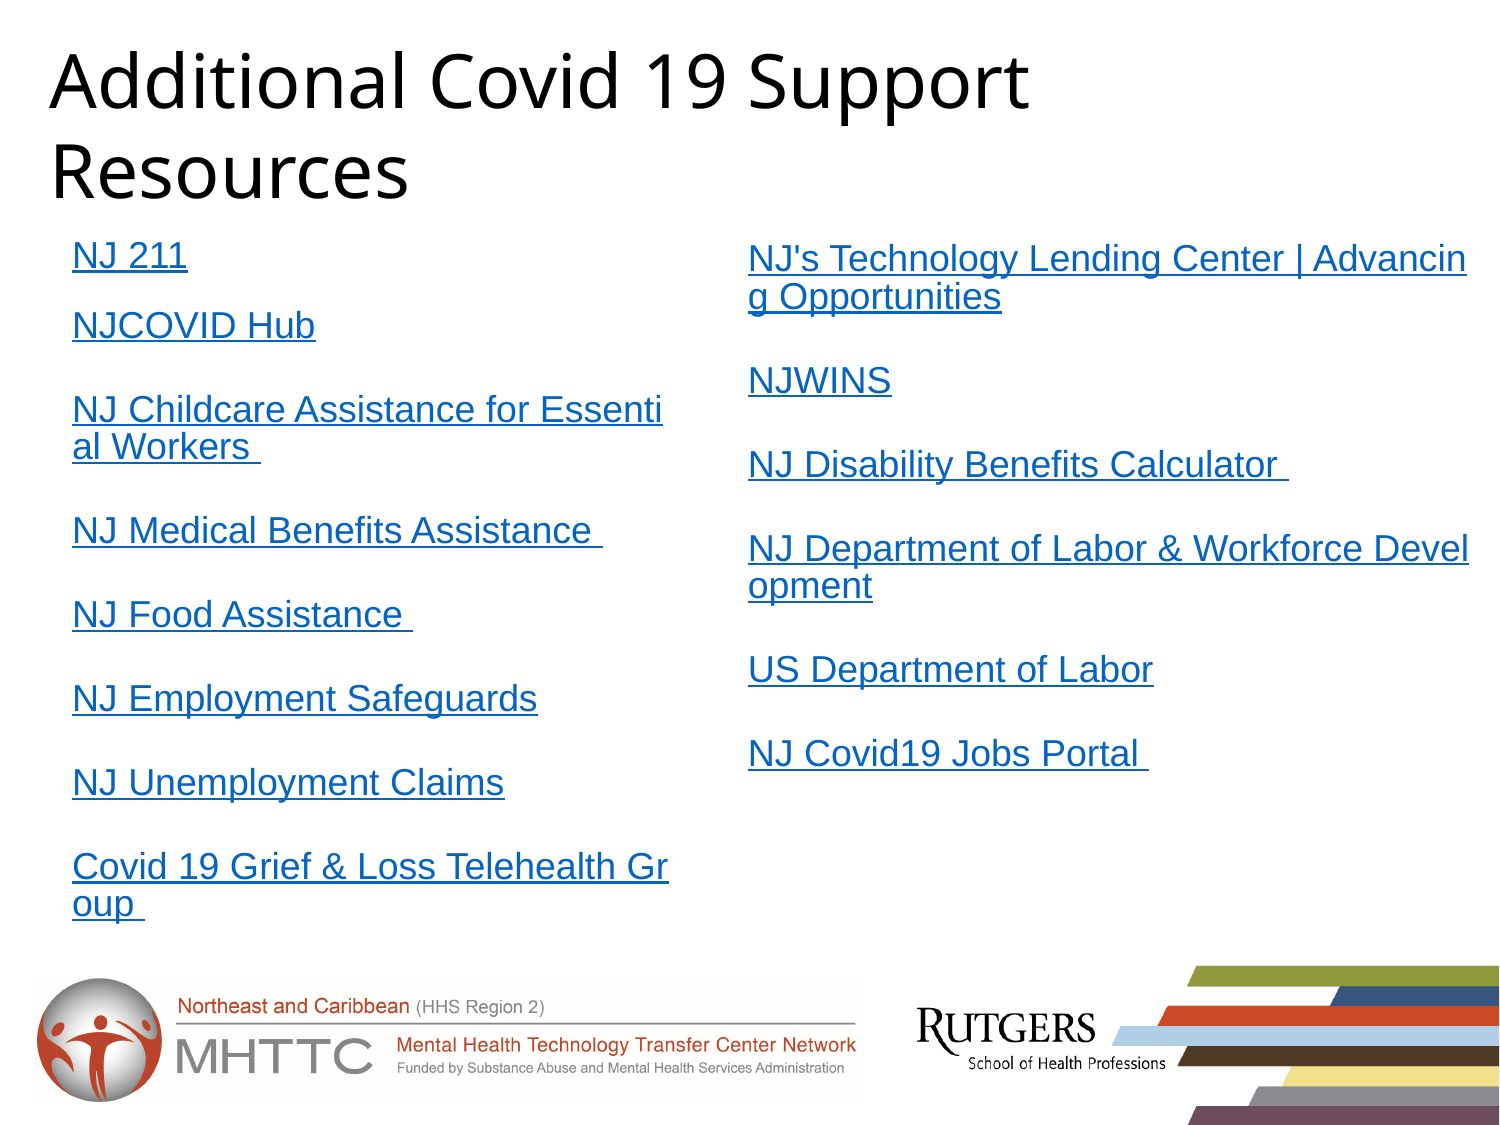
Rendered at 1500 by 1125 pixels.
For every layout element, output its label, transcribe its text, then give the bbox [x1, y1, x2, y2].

picture [907, 910, 1500, 1125]
picture [37, 978, 860, 1102]
text_box NJ's Technology Lending Center | Advancing Opportunities NJWINS NJ Disability Benefits Calculator NJ Department of Labor & Workforce Development US Department of Labor NJ Covid19 Jobs Portal [733, 226, 1500, 752]
text_box NJ 211 NJCOVID Hub NJ Childcare Assistance for Essential Workers NJ Medical Benefits Assistance NJ Food Assistance NJ Employment Safeguards NJ Unemployment Claims Covid 19 Grief & Loss Telehealth Group [34, 223, 699, 857]
text_box Additional Covid 19 Support Resources [34, 26, 1338, 222]
